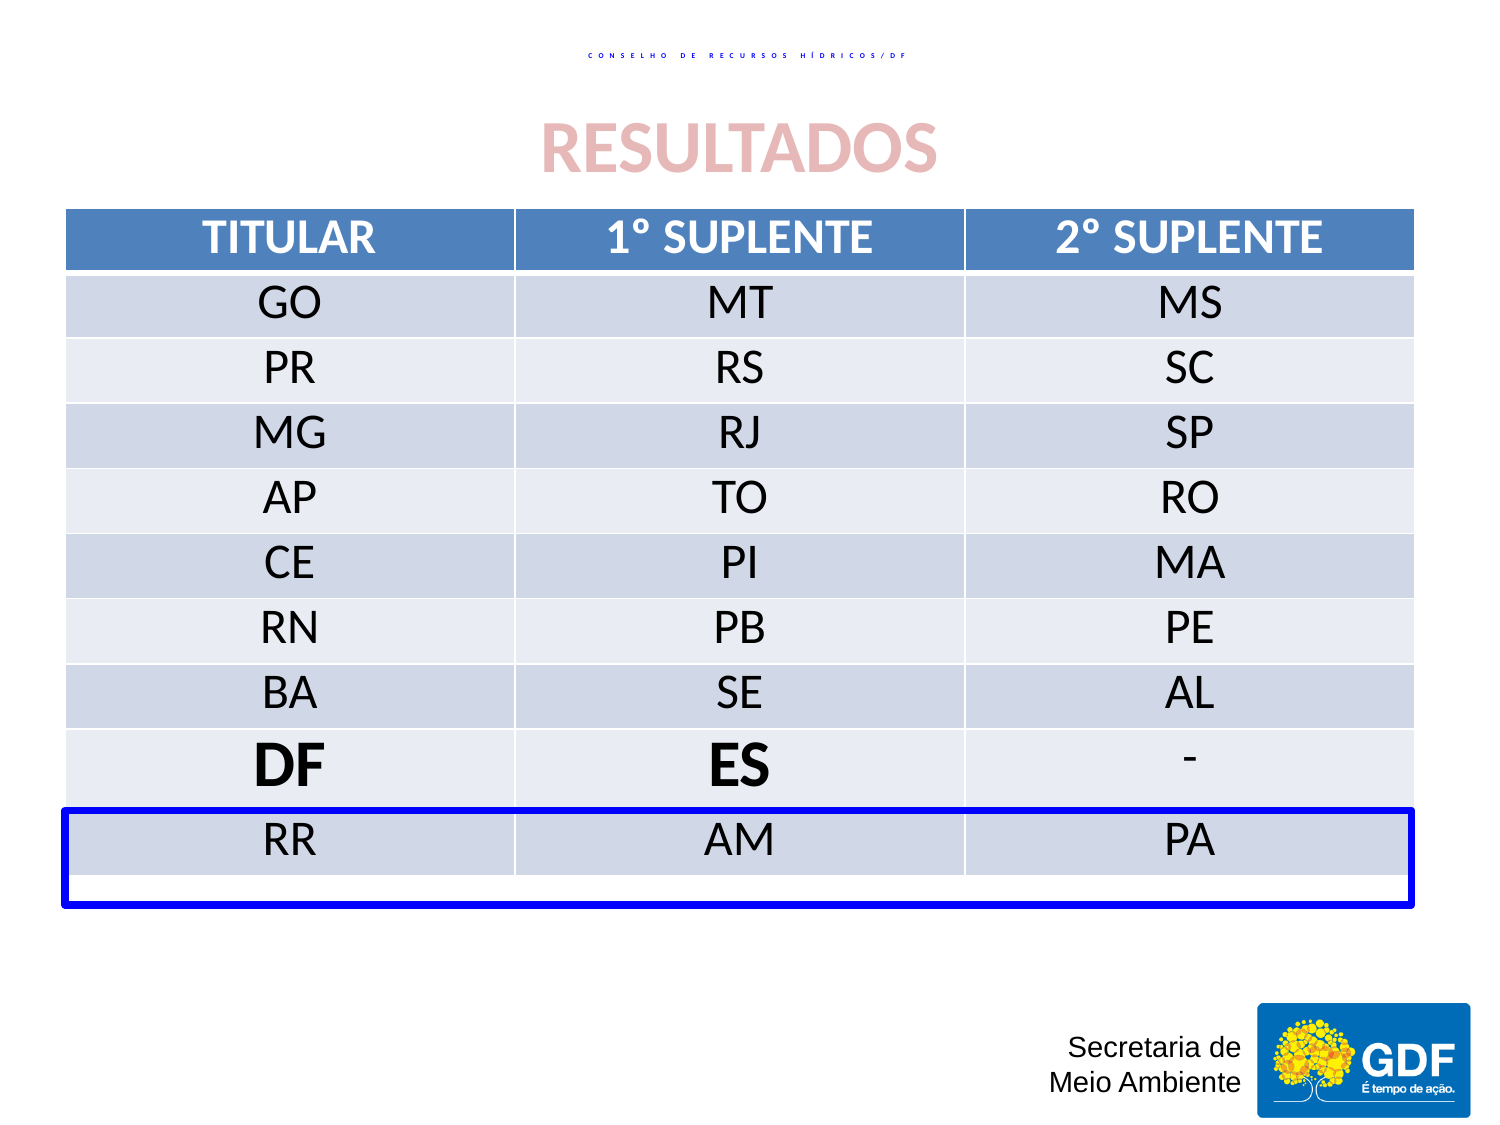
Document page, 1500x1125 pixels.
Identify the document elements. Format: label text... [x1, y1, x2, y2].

table_cell SE [516, 665, 964, 728]
title CONSELHO DE RECURSOS HÍDRICOS/DF [0, 1, 1500, 110]
table_cell PB [516, 599, 964, 663]
table_cell AP [66, 469, 514, 533]
table_cell PE [966, 599, 1414, 663]
text_box [63, 808, 1414, 907]
table_header 2º SUPLENTE [966, 209, 1414, 270]
table_cell TO [516, 469, 964, 533]
table_cell RO [966, 469, 1414, 533]
table_cell PI [516, 534, 964, 598]
table_cell MA [966, 534, 1414, 598]
table_cell PR [66, 339, 514, 402]
table_cell MS [966, 276, 1414, 337]
table_header TITULAR [66, 209, 514, 270]
table_cell GO [66, 276, 514, 337]
table_cell DF [66, 730, 514, 808]
table_cell RN [66, 599, 514, 663]
table_cell RJ [516, 404, 964, 468]
table_cell - [966, 730, 1414, 808]
table_cell ES [516, 730, 964, 808]
table_cell SC [966, 339, 1414, 402]
table_cell MG [66, 404, 514, 468]
table_cell BA [66, 665, 514, 728]
table_cell MT [516, 276, 964, 337]
table_cell AL [966, 665, 1414, 728]
table_cell SP [966, 404, 1414, 468]
table_cell RS [516, 339, 964, 402]
table_cell CE [66, 534, 514, 598]
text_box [1009, 1003, 1471, 1118]
text_box RESULTADOS [525, 89, 955, 195]
table_header 1º SUPLENTE [516, 209, 964, 270]
